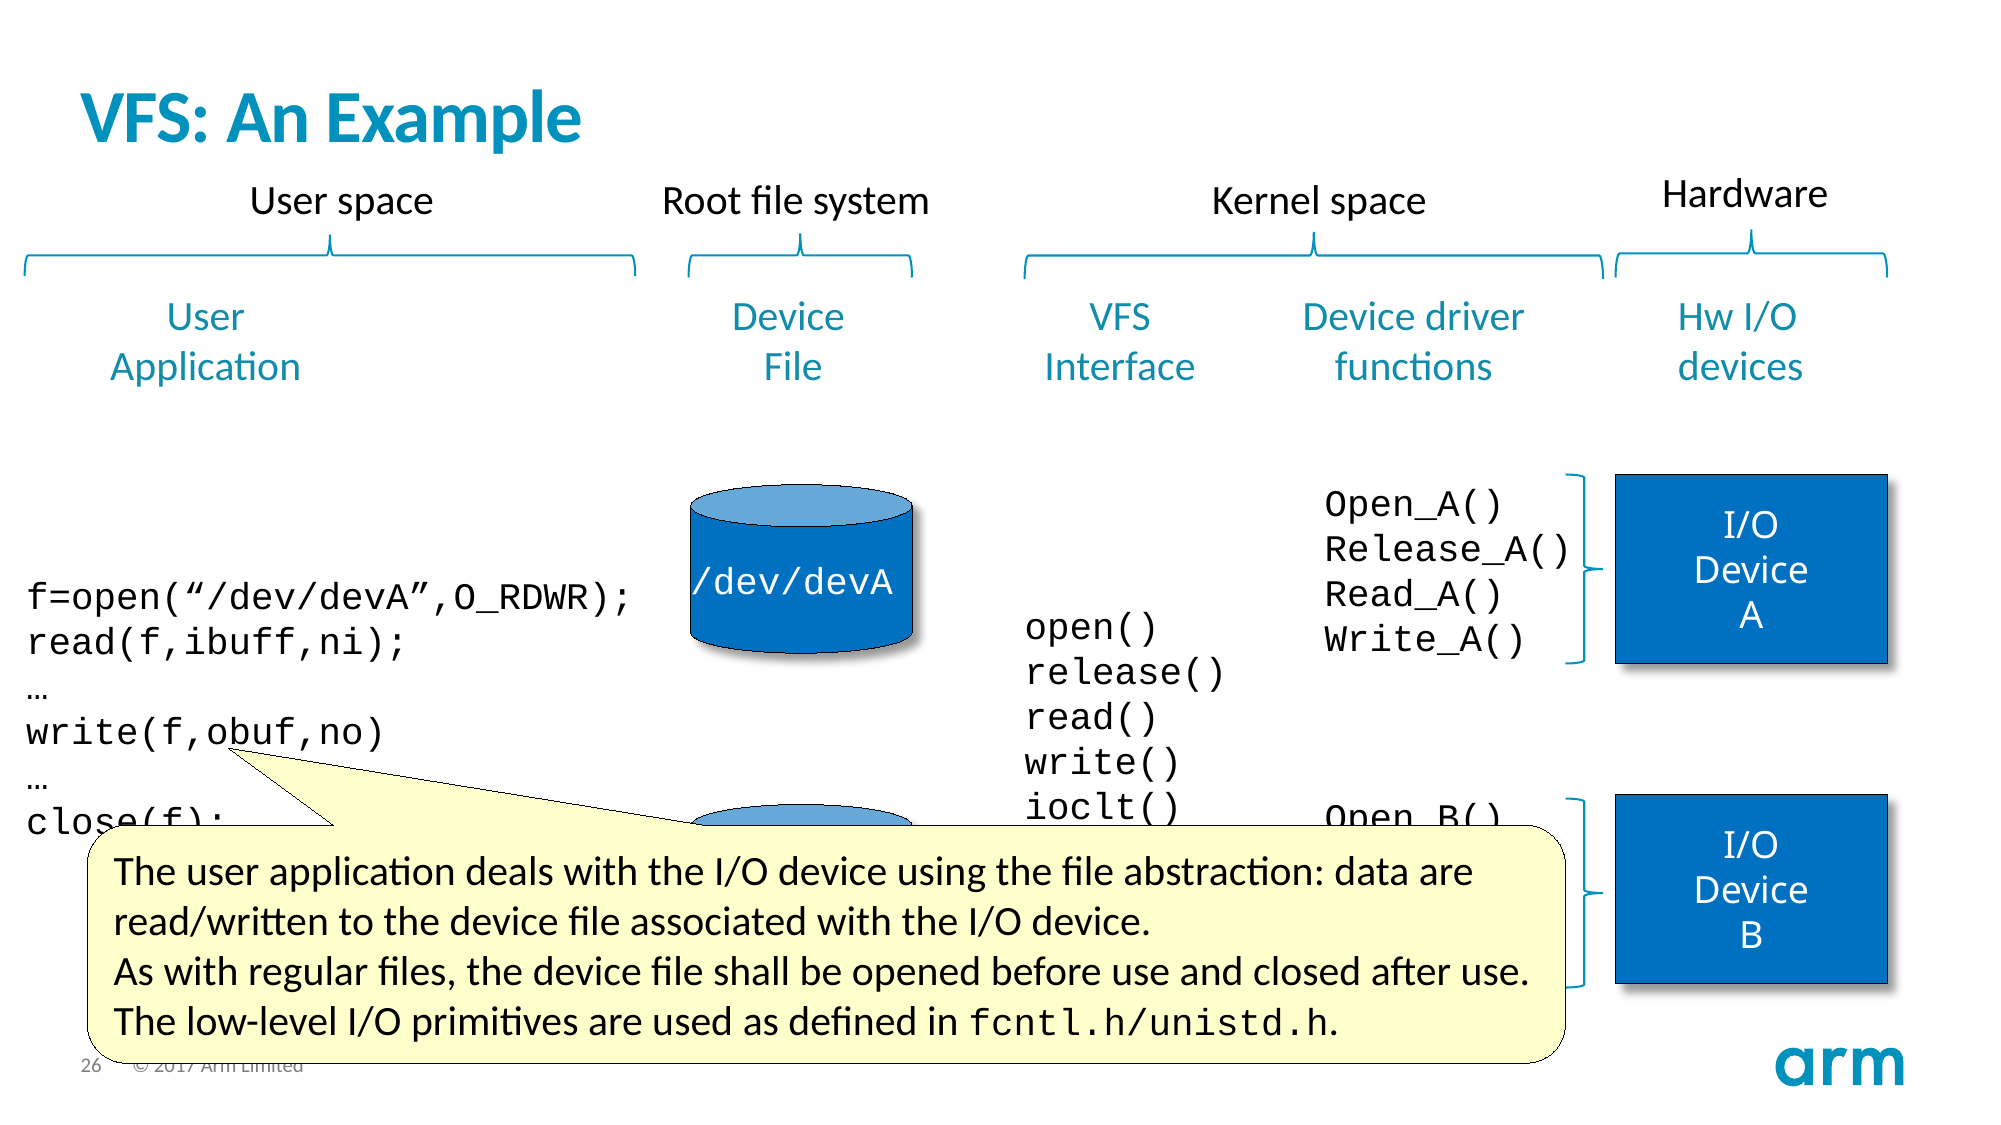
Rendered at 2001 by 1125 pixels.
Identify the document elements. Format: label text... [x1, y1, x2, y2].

text_box I/O Device A [1615, 474, 1888, 664]
text_box [687, 233, 914, 278]
text_box Device File [674, 289, 912, 390]
text_box [1565, 797, 1604, 989]
text_box Open_A() Release_A() Read_A() Write_A() [1324, 469, 1475, 669]
text_box Hardware [1662, 165, 1875, 222]
text_box Open_B() Release_B() Read_B() Write_B() [1324, 783, 1475, 825]
text_box [1614, 229, 1889, 278]
text_box f=open(“/dev/devA”,O_RDWR); read(f,ibuff,ni); … write(f,obuf,no) … close(f); [26, 571, 634, 843]
text_box Kernel space [1212, 172, 1550, 223]
title VFS: An Example [80, 48, 1915, 158]
text_box open() release() read() write() ioclt() … [1024, 599, 1247, 825]
text_box [1023, 231, 1605, 280]
text_box [1565, 473, 1604, 665]
text_box I/O Device B [1615, 794, 1888, 984]
text_box User Application [87, 289, 325, 390]
text_box Root file system [662, 172, 1000, 223]
text_box VFS Interface [1028, 289, 1213, 390]
text_box User space [249, 172, 588, 223]
text_box The user application deals with the I/O device using the file abstraction: data are read/written to the device file associated with the I/O device. As with regular files, the device file shall be opened before use and closed after use. The low-level I/O primitives are used as defined in fcntl.h/unistd.h. [87, 748, 1566, 1064]
text_box Hw I/O devices [1677, 289, 1887, 390]
text_box Device driver functions [1265, 289, 1563, 390]
text_box /dev/devA [690, 484, 913, 654]
text_box [23, 234, 637, 277]
